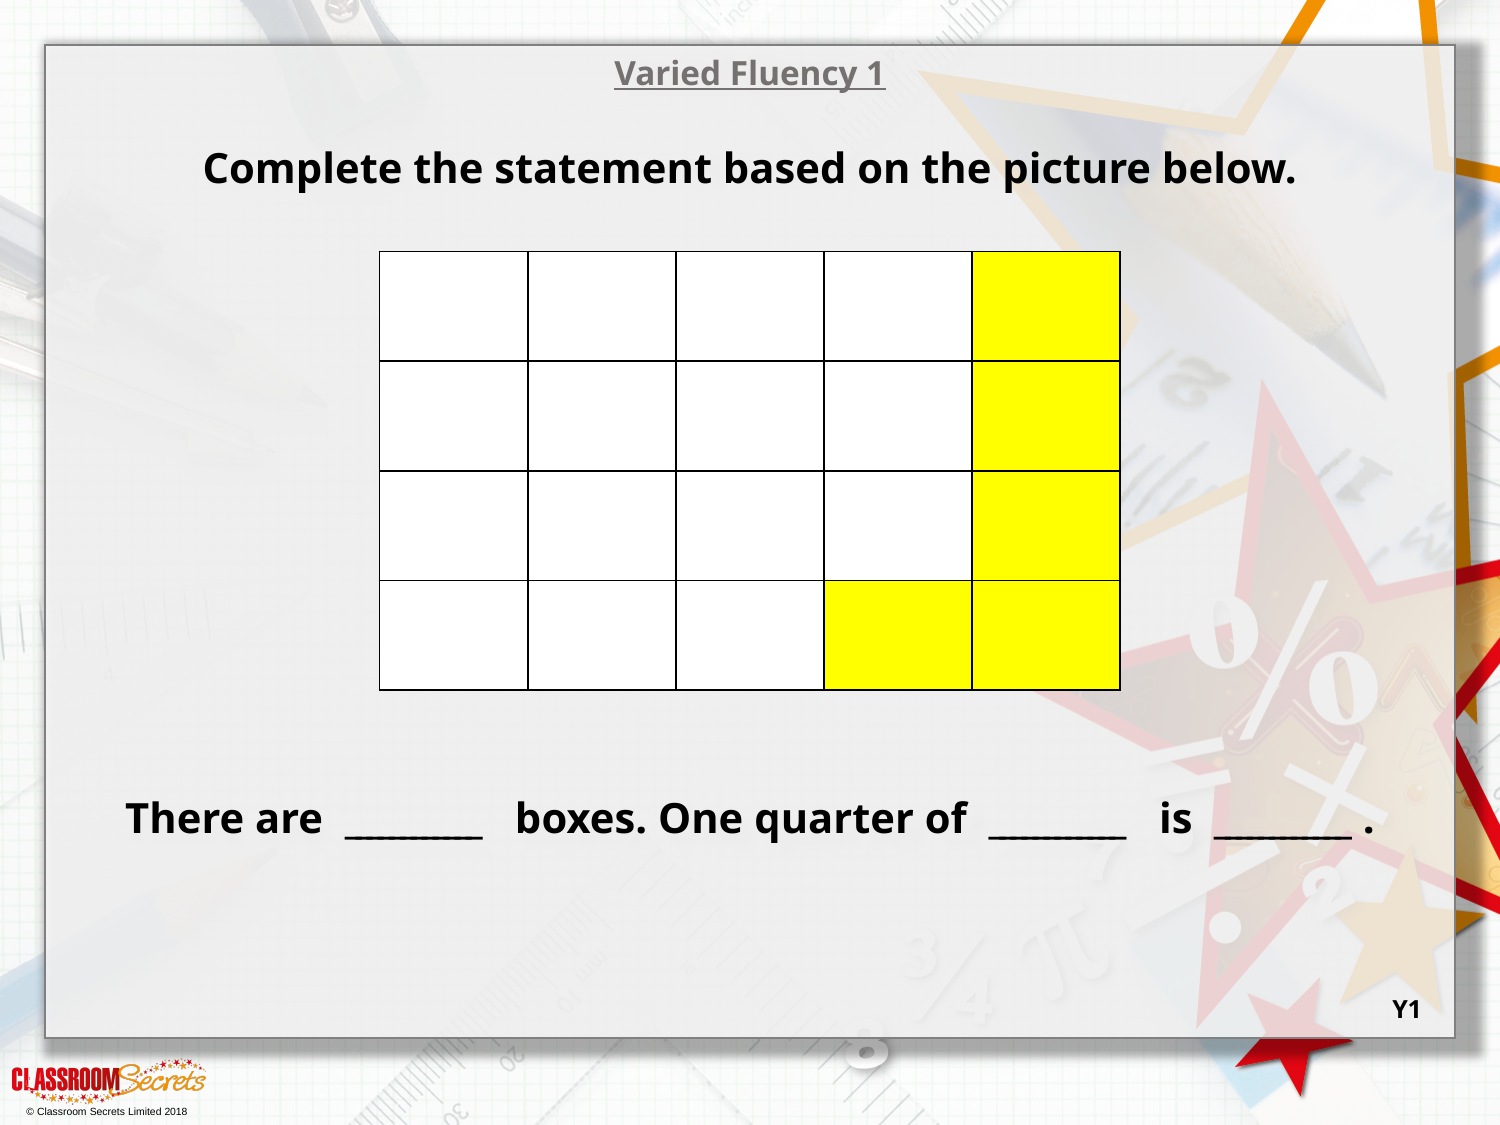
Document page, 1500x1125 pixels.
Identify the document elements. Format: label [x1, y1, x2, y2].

picture [0, 0, 1500, 1125]
text_box [11, 1058, 207, 1125]
